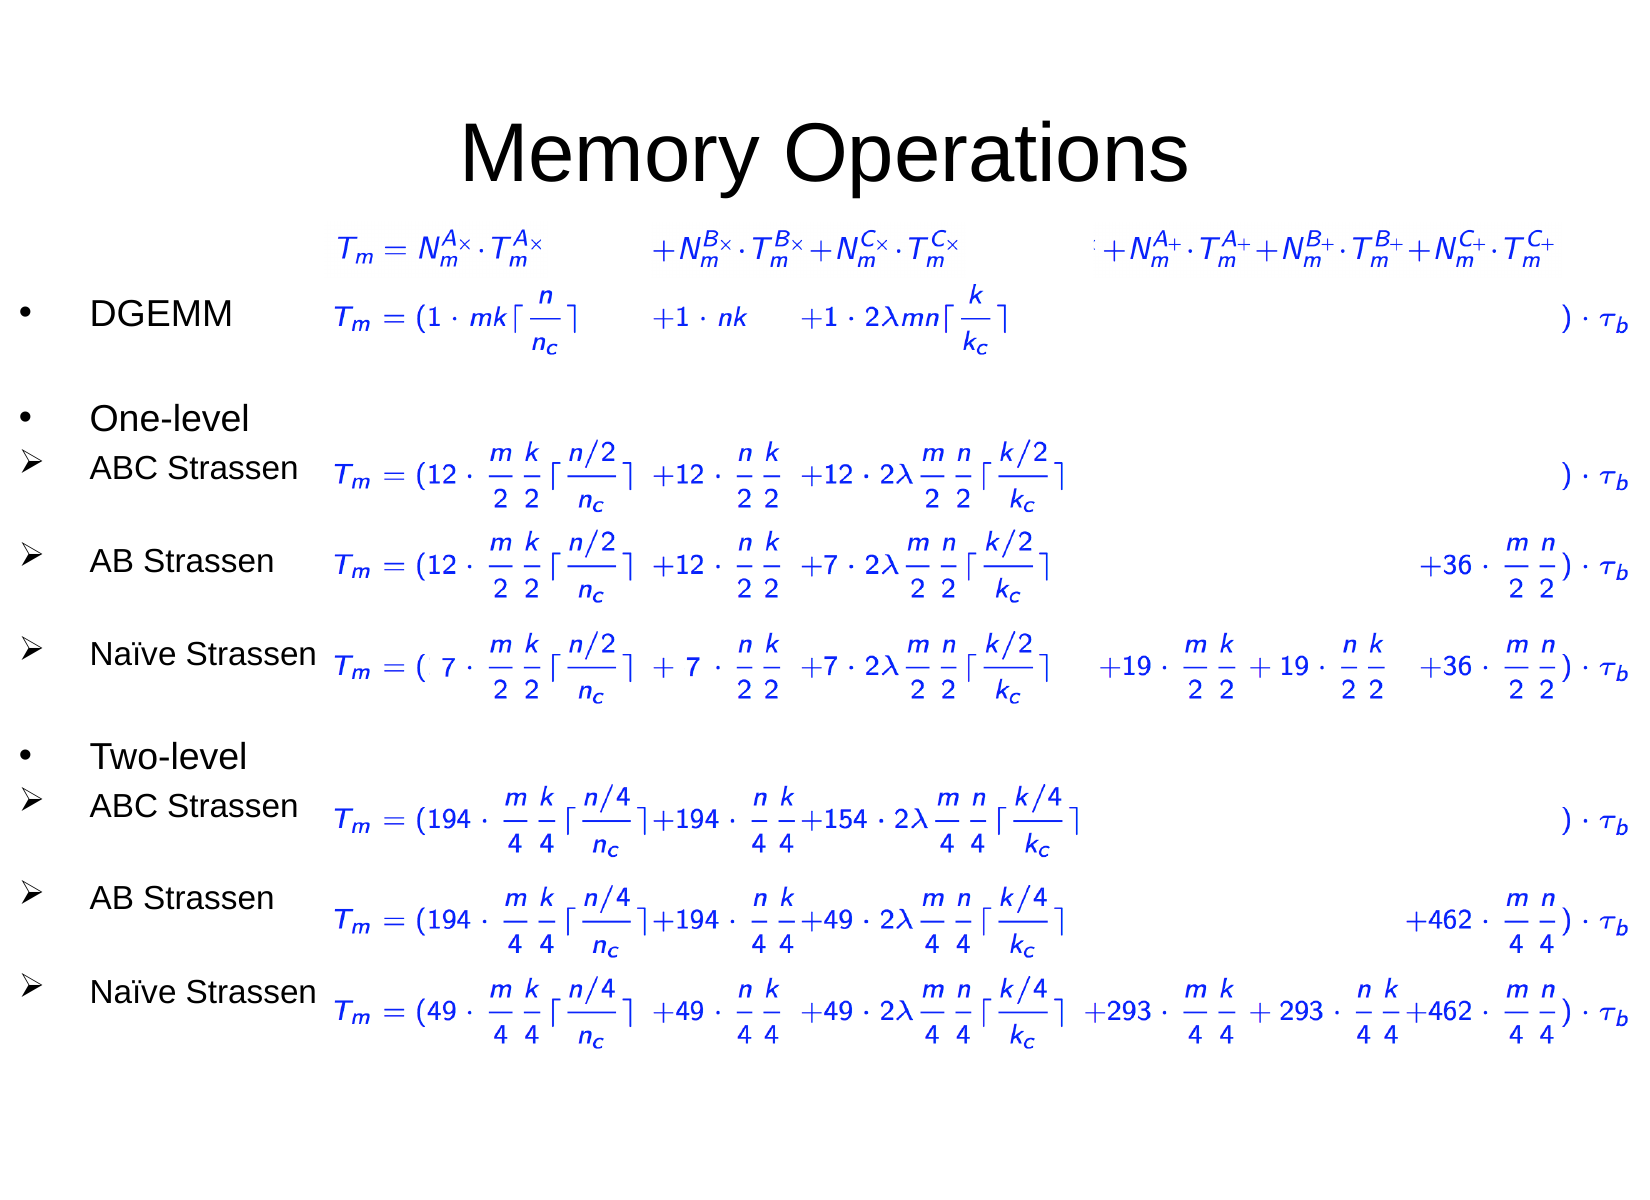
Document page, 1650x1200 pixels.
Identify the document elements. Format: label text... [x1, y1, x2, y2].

picture [324, 426, 1633, 519]
picture [324, 879, 1633, 1056]
picture [324, 780, 1633, 867]
title Memory Operations [82, 48, 1568, 249]
list DGEMM One-level ABC Strassen AB Strassen Naïve Strassen Two-level ABC Strassen AB Strassen Naïve Strassen [0, 279, 626, 1072]
picture [324, 521, 1633, 612]
picture [1093, 221, 1562, 279]
picture [324, 221, 548, 278]
picture [324, 283, 1633, 357]
picture [650, 221, 966, 279]
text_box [324, 621, 1633, 711]
